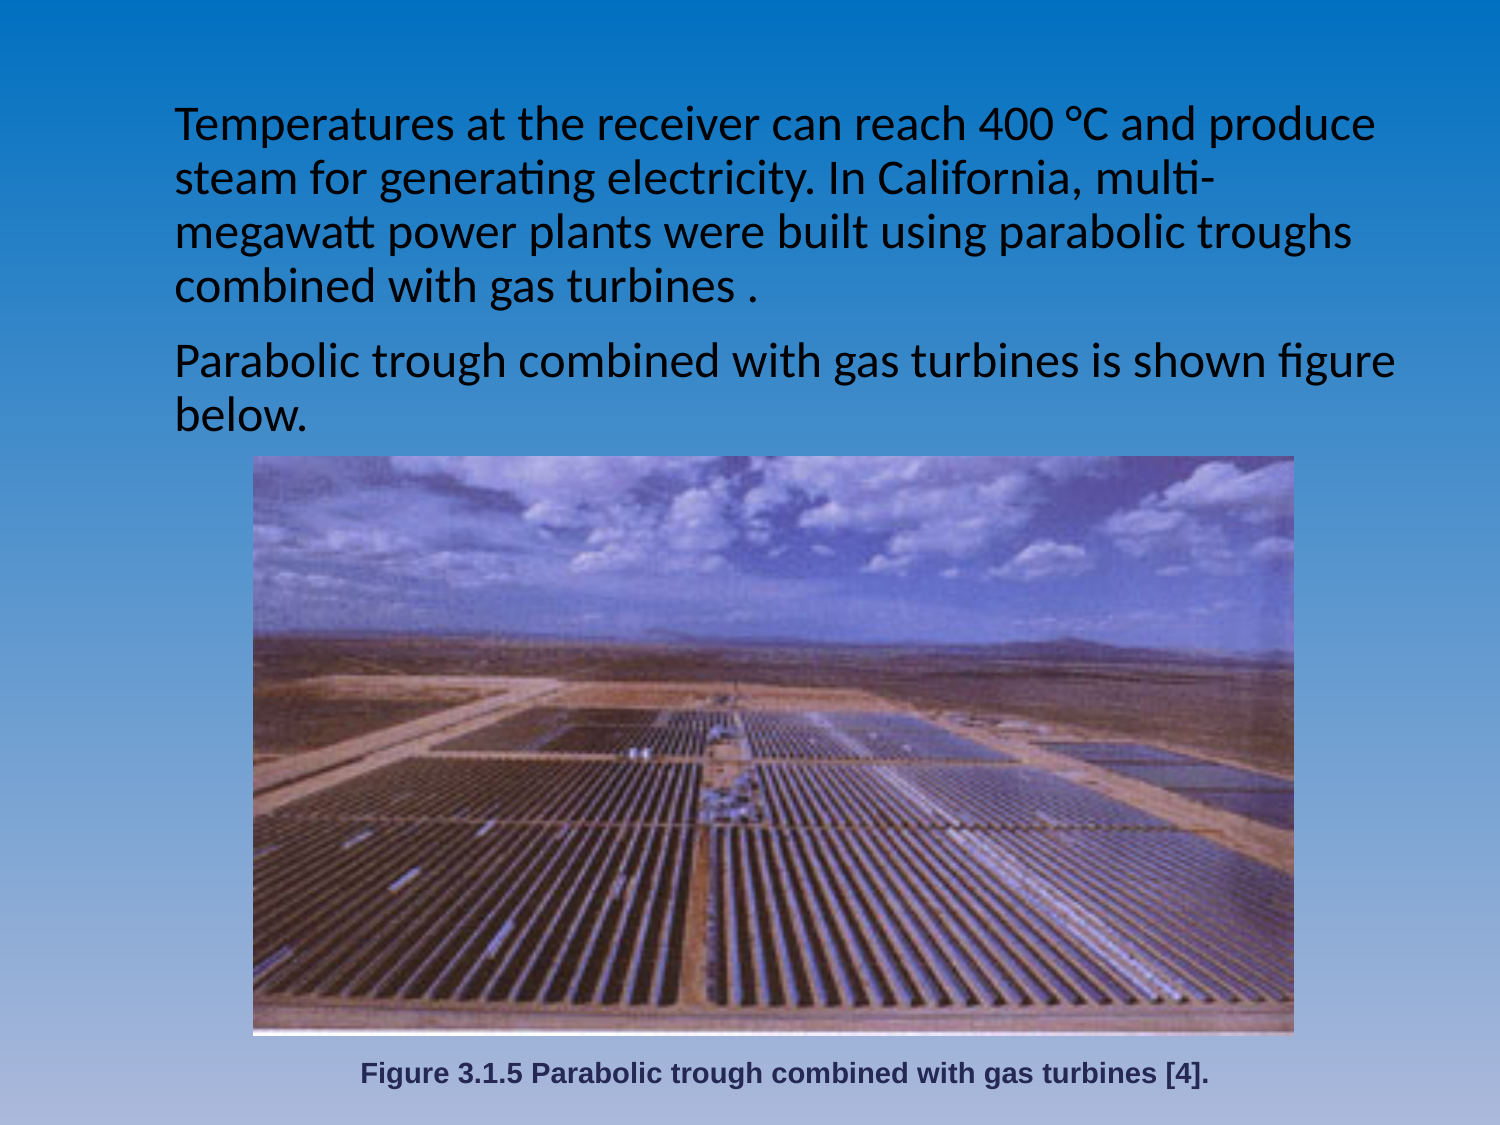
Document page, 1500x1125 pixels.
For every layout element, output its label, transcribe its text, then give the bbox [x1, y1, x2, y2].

text_box Figure 3.1.5 Parabolic trough combined with gas turbines [4]. [345, 1046, 1226, 1097]
picture [253, 456, 1294, 1036]
subtitle Temperatures at the receiver can reach 400 °C and produce steam for generating electricity. In California, multi-megawatt power plants were built using parabolic troughs combined with gas turbines . Parabolic trough combined with gas turbines is shown figure below. [159, 90, 1424, 504]
